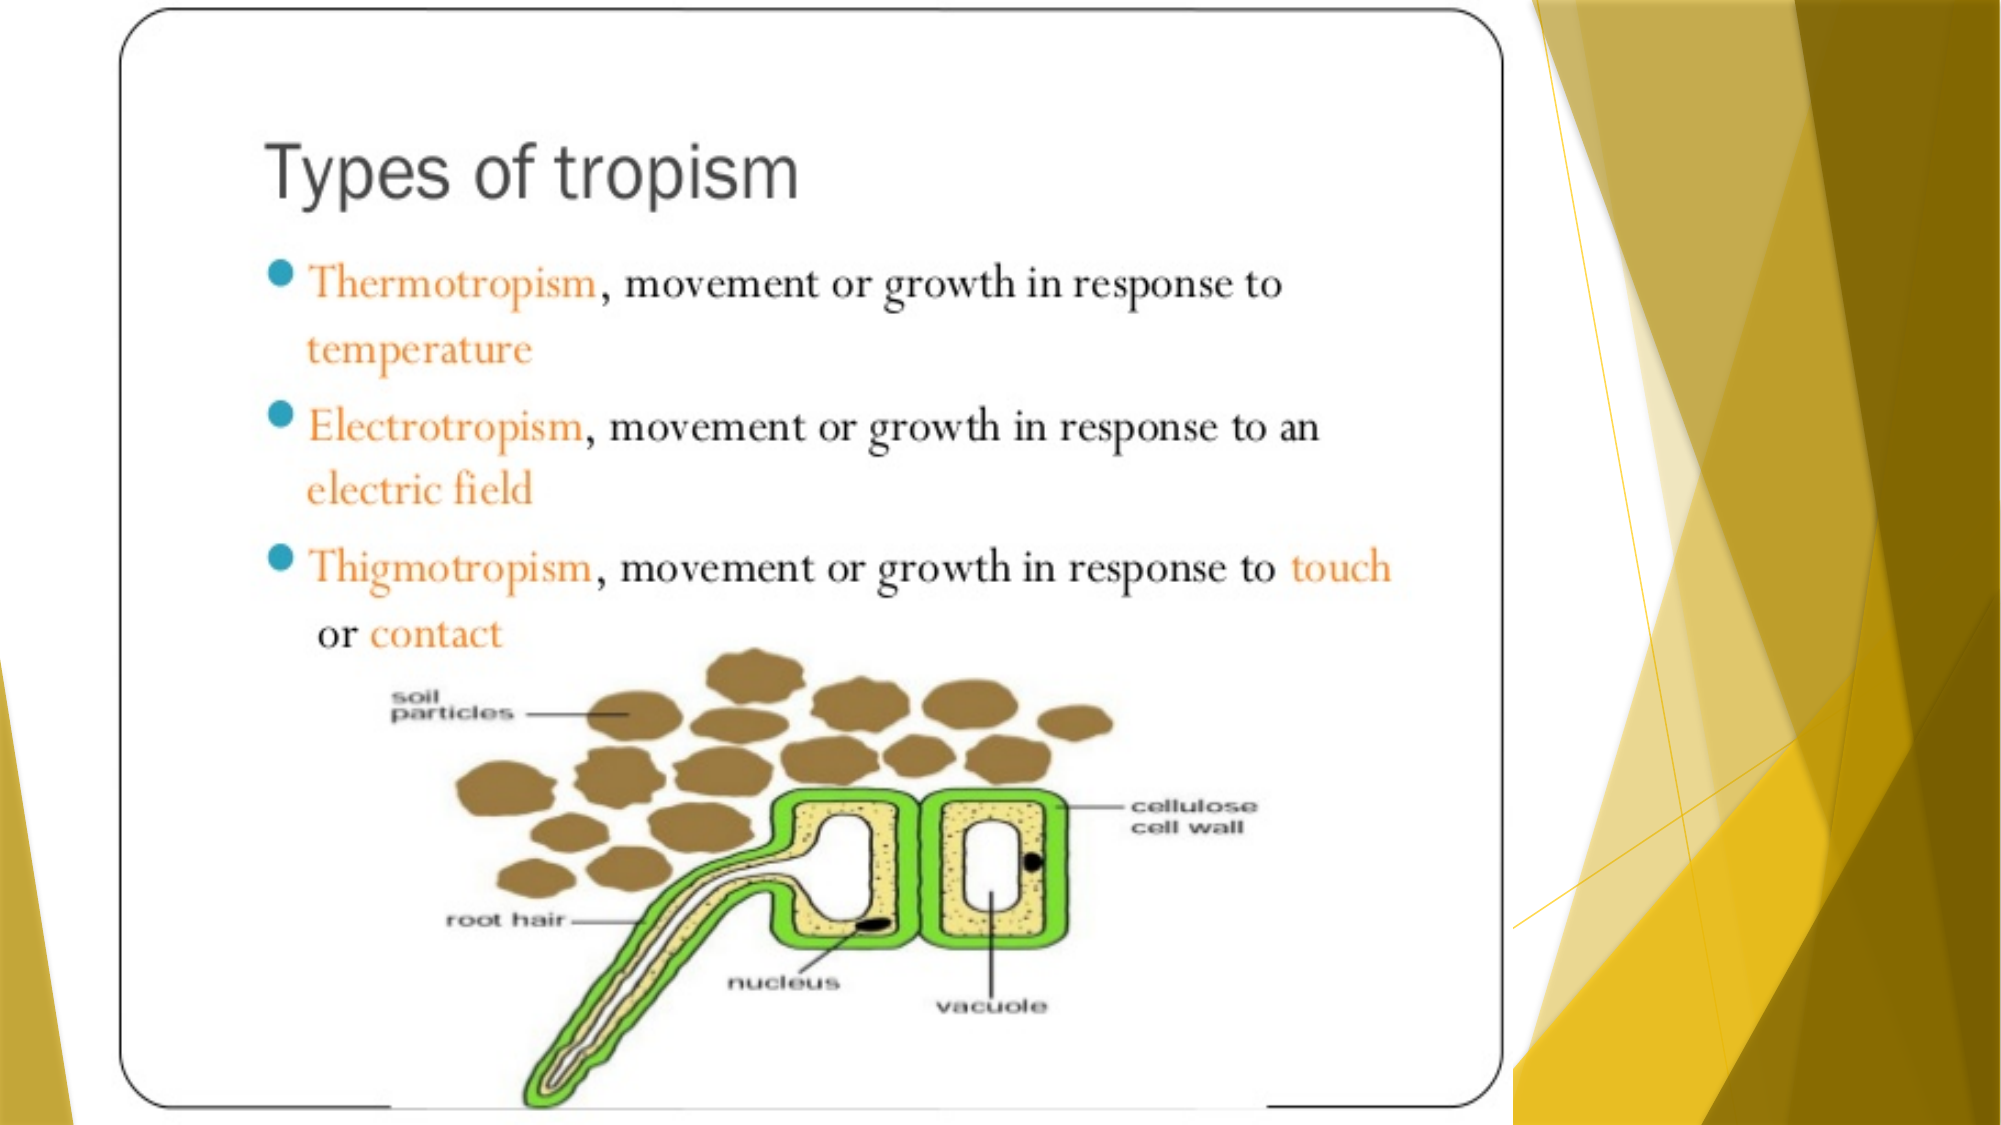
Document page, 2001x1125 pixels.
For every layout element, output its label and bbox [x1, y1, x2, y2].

list [110, 0, 1514, 1125]
